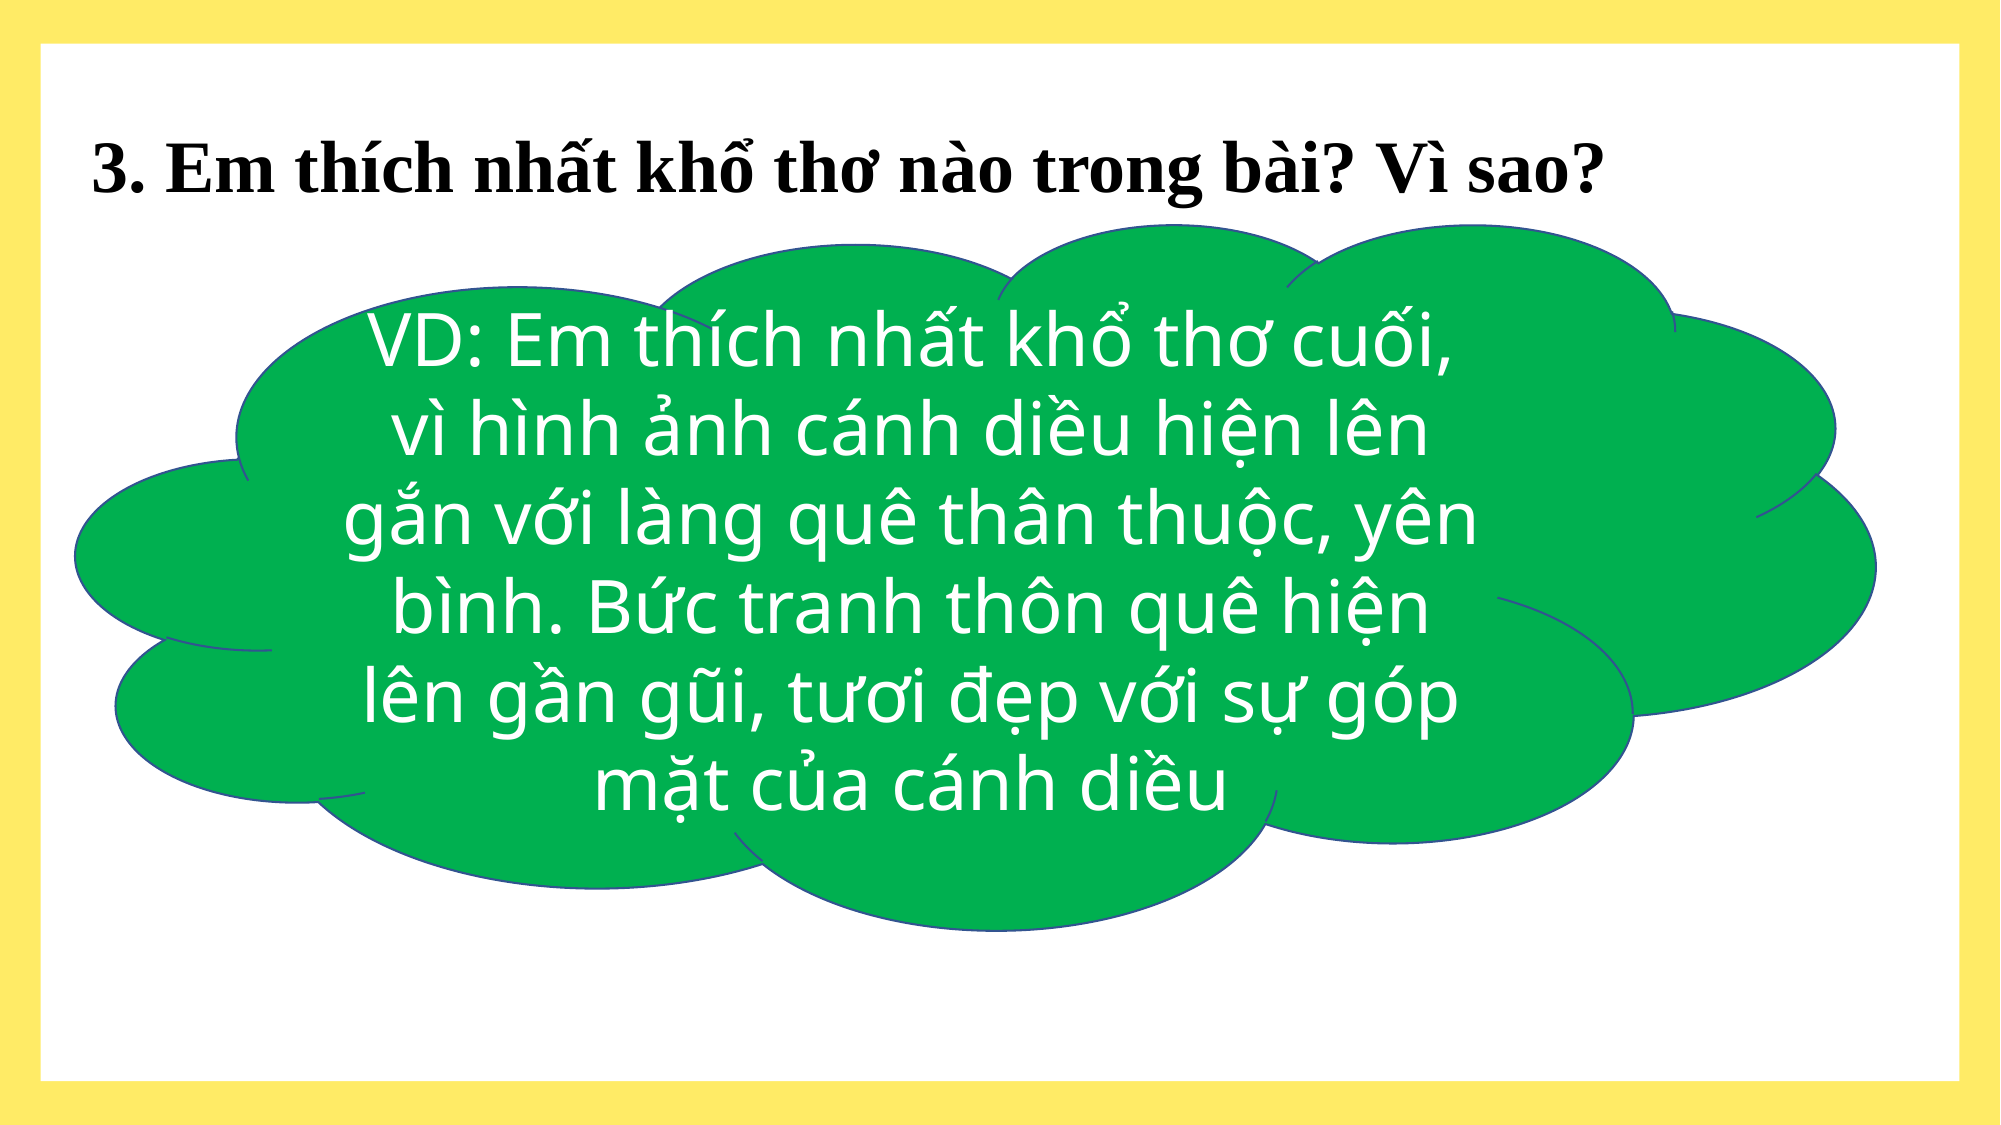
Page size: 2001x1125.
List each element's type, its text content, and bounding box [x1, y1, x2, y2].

title 3. Em thích nhất khổ thơ nào trong bài? Vì sao? [76, 59, 1802, 278]
text_box VD: Em thích nhất khổ thơ cuối, vì hình ảnh cánh diều hiện lên gắn với làng quê thân thuộc, yên bình. Bức tranh thôn quê hiện lên gần gũi, tươi đẹp với sự góp mặt của cánh diều [73, 224, 1877, 932]
